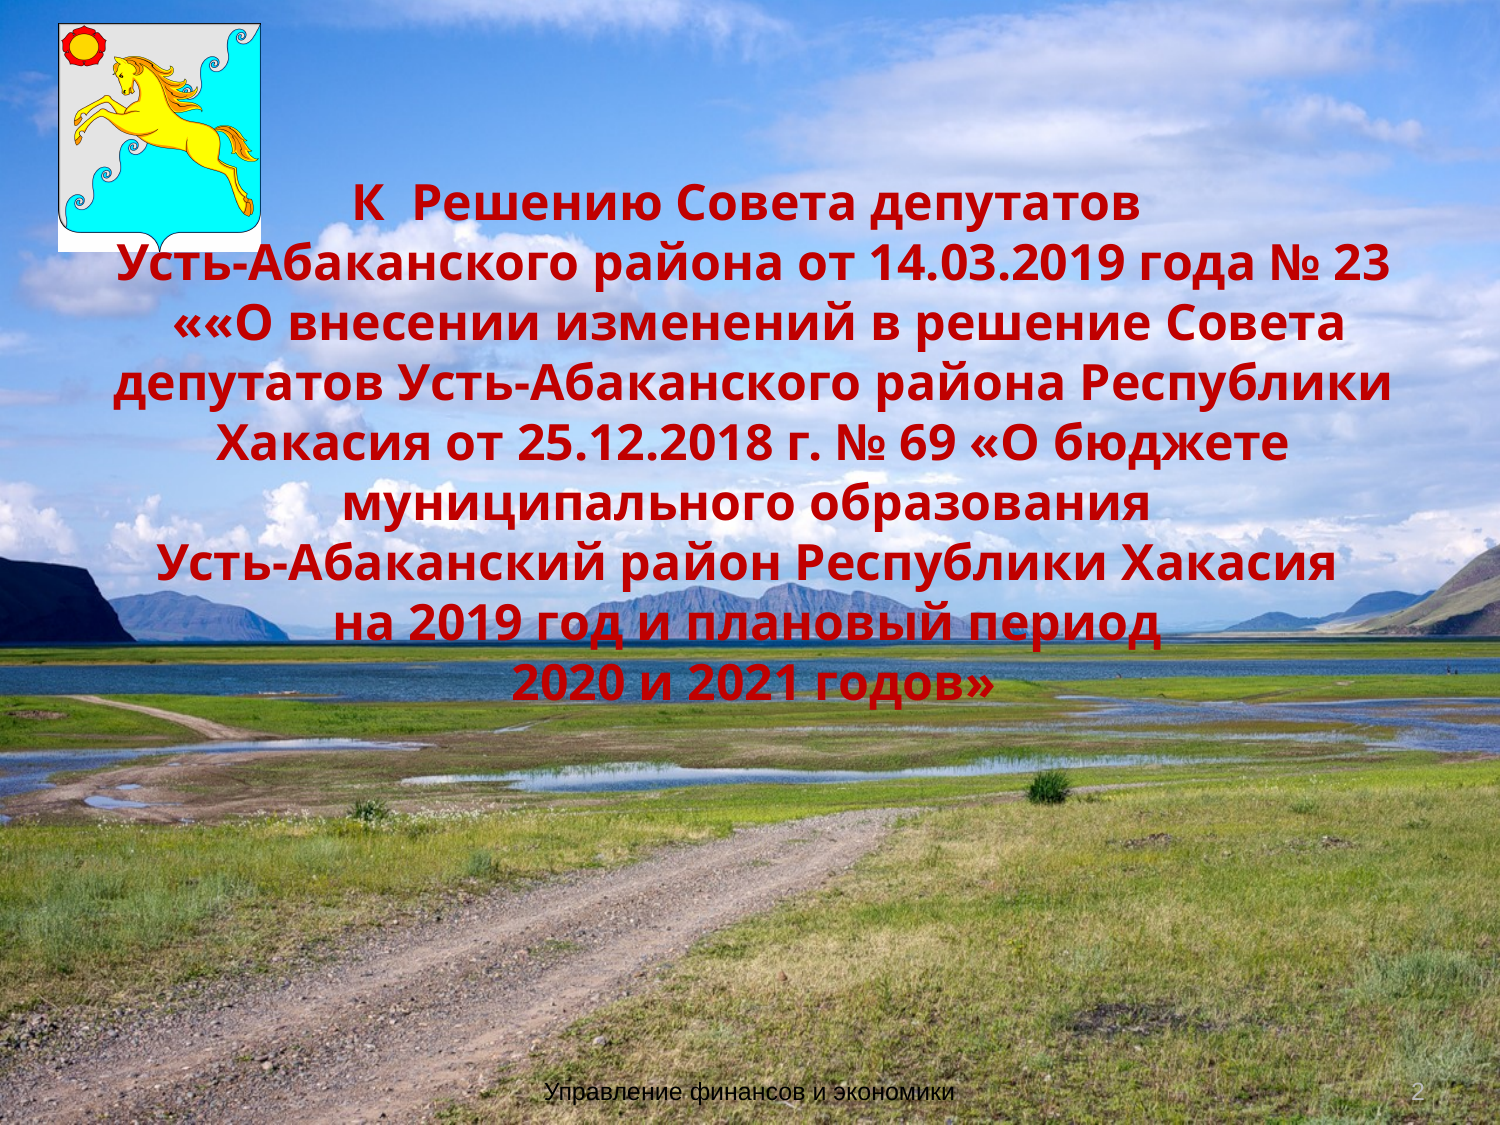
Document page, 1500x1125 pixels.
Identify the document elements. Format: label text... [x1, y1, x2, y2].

slide_number 2 [1299, 1052, 1425, 1113]
picture [0, 0, 1500, 1125]
footer Управление финансов и экономики [512, 1052, 988, 1113]
title К Решению Совета депутатов Усть-Абаканского района от 14.03.2019 года № 23 ««О внесении изменений в решение Совета депутатов Усть-Абаканского района Республики Хакасия от 25.12.2018 г. № 69 «О бюджете муниципального образования Усть-Абаканский район Республики Хакасия на 2019 год и плановый период 2020 и 2021 годов» [93, 328, 1414, 553]
